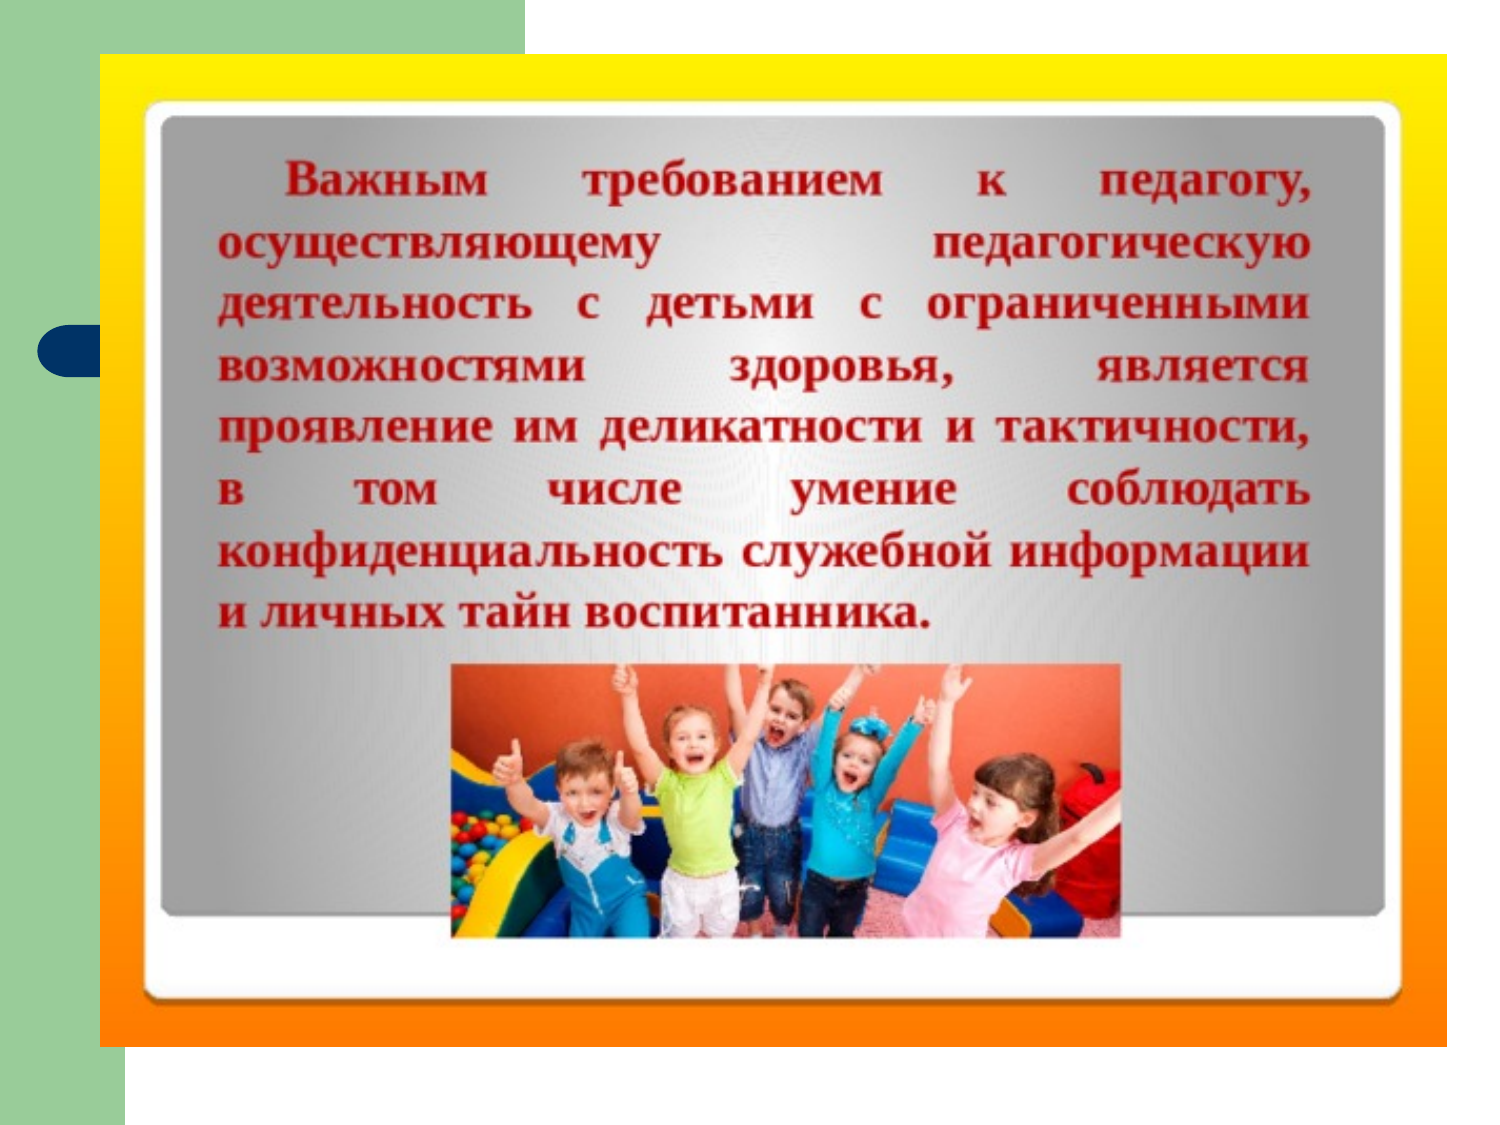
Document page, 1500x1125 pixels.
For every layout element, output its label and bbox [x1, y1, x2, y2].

picture [100, 54, 1448, 1048]
